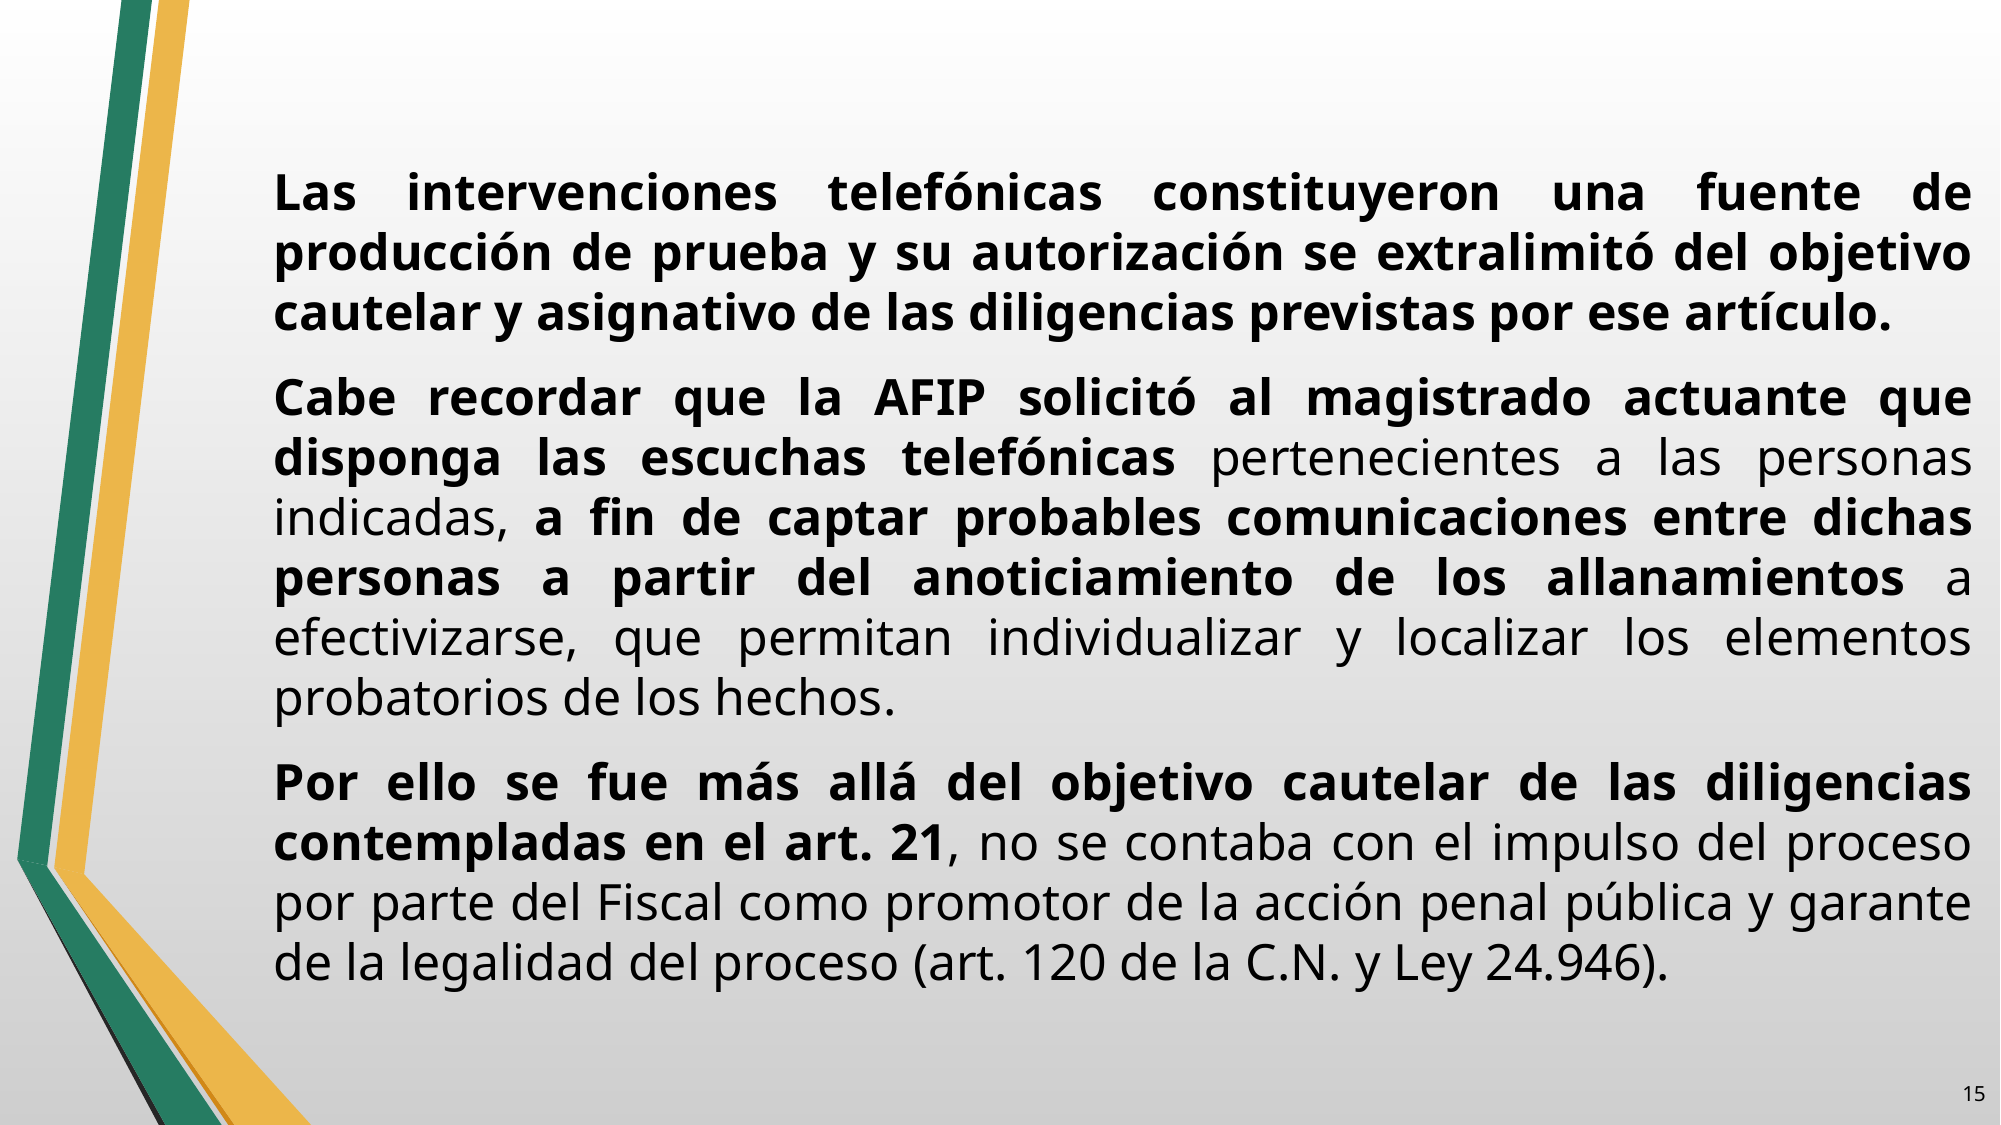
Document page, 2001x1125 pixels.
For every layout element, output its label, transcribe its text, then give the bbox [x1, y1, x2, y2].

slide_number 14 [1910, 1065, 2000, 1125]
list Las intervenciones telefónicas constituyeron una fuente de producción de prueba y su autorización se extralimitó del objetivo cautelar y asignativo de las diligencias previstas por ese artículo. Cabe recordar que la AFIP solicitó al magistrado actuante que disponga las escuchas telefónicas pertenecientes a las personas indicadas, a fin de captar probables comunicaciones entre dichas personas a partir del anoticiamiento de los allanamientos a efectivizarse, que permitan individualizar y localizar los elementos probatorios de los hechos. Por ello se fue más allá del objetivo cautelar de las diligencias contempladas en el art. 21, no se contaba con el impulso del proceso por parte del Fiscal como promotor de la acción penal pública y garante de la legalidad del proceso (art. 120 de la C.N. y Ley 24.946). [214, 152, 1989, 1114]
